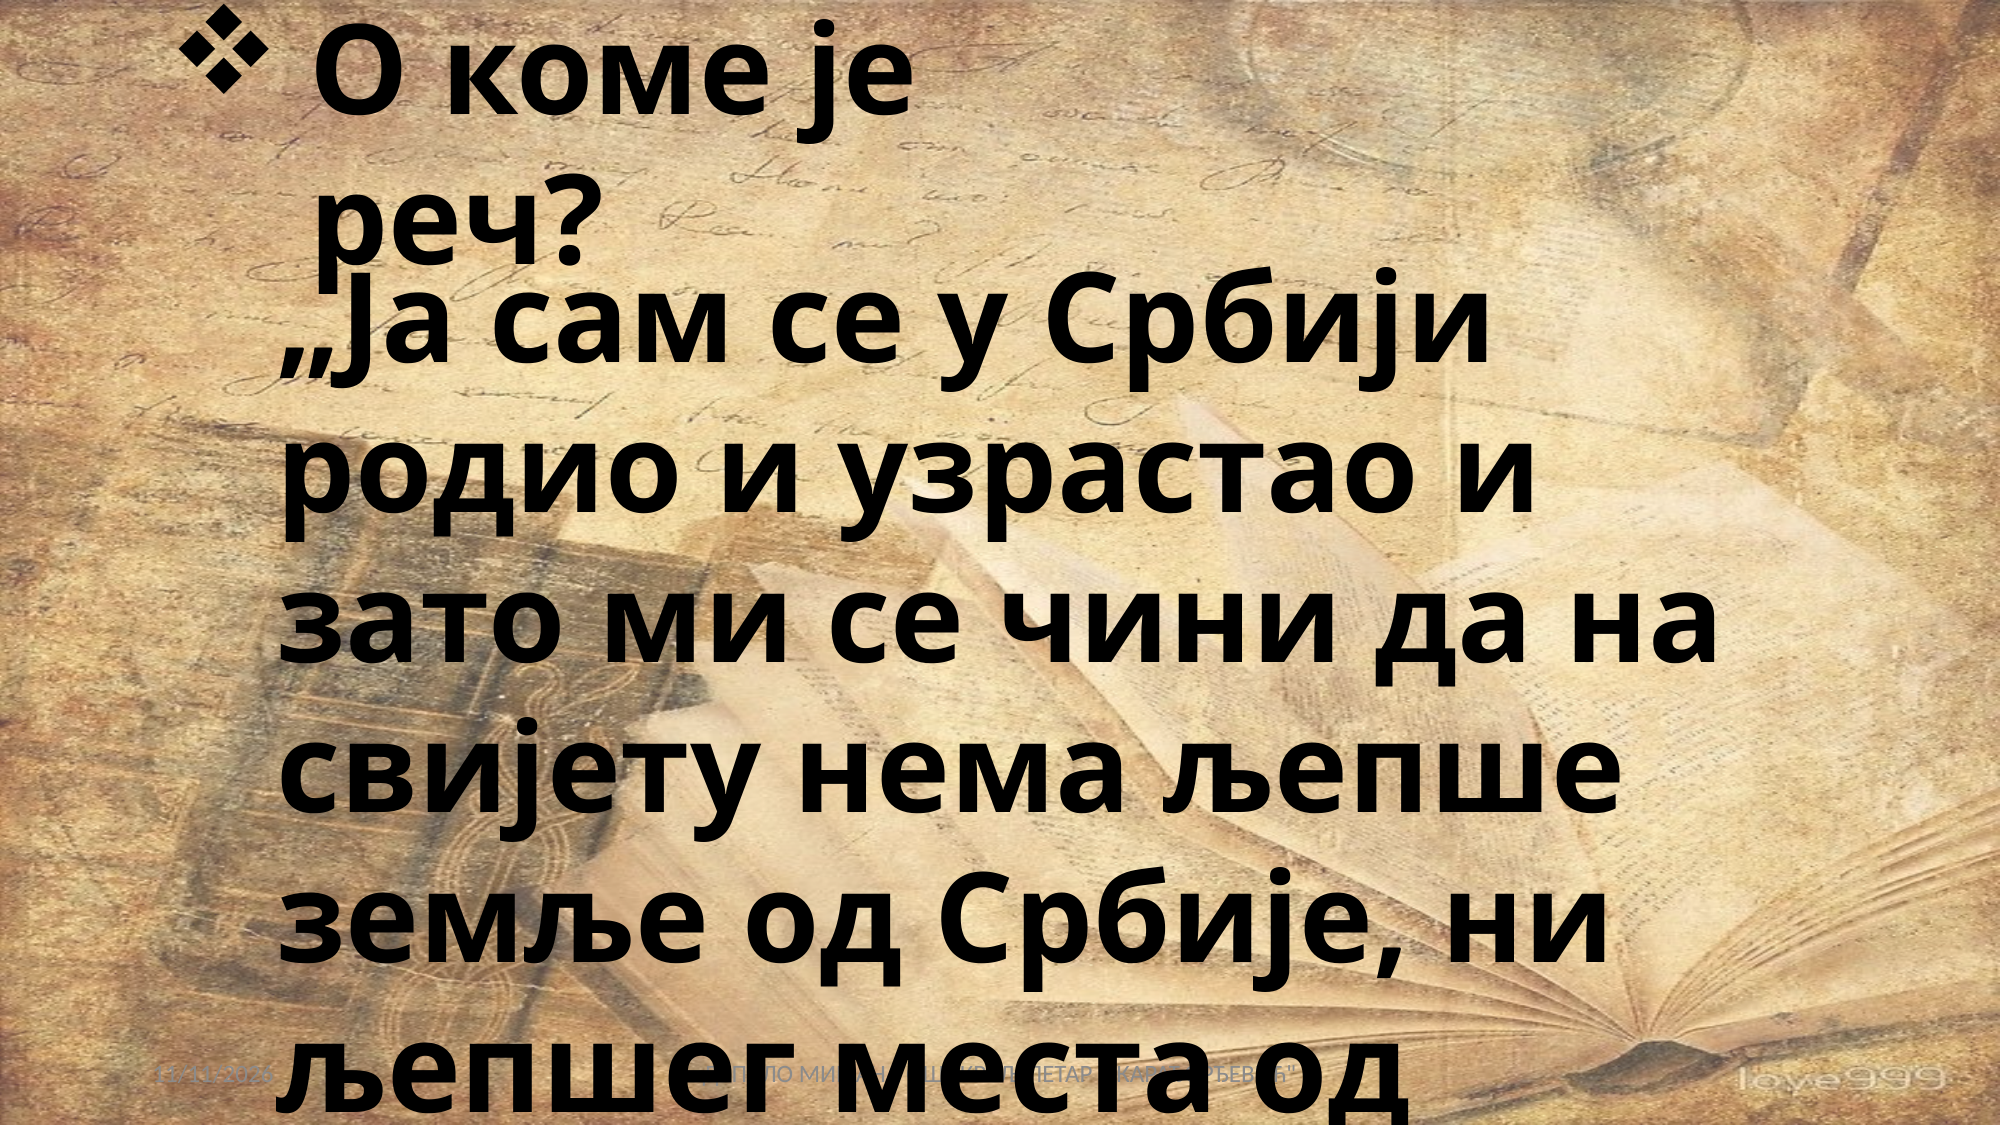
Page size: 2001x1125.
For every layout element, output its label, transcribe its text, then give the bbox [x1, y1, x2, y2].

text_box О коме је реч? [154, 0, 1074, 298]
footer ДУПАЛО МИРЈАНА ОШ" КРАЉ ПЕТАР II КАРАЂОРЂЕВИЋ" [662, 1042, 1338, 1103]
text_box „Ја сам се у Србији родио и узрастао и зато ми се чини да на свијету нема љепше земље од Србије, ни љепшег места од Тршића”. [261, 230, 1803, 1125]
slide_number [137, 1042, 588, 1103]
